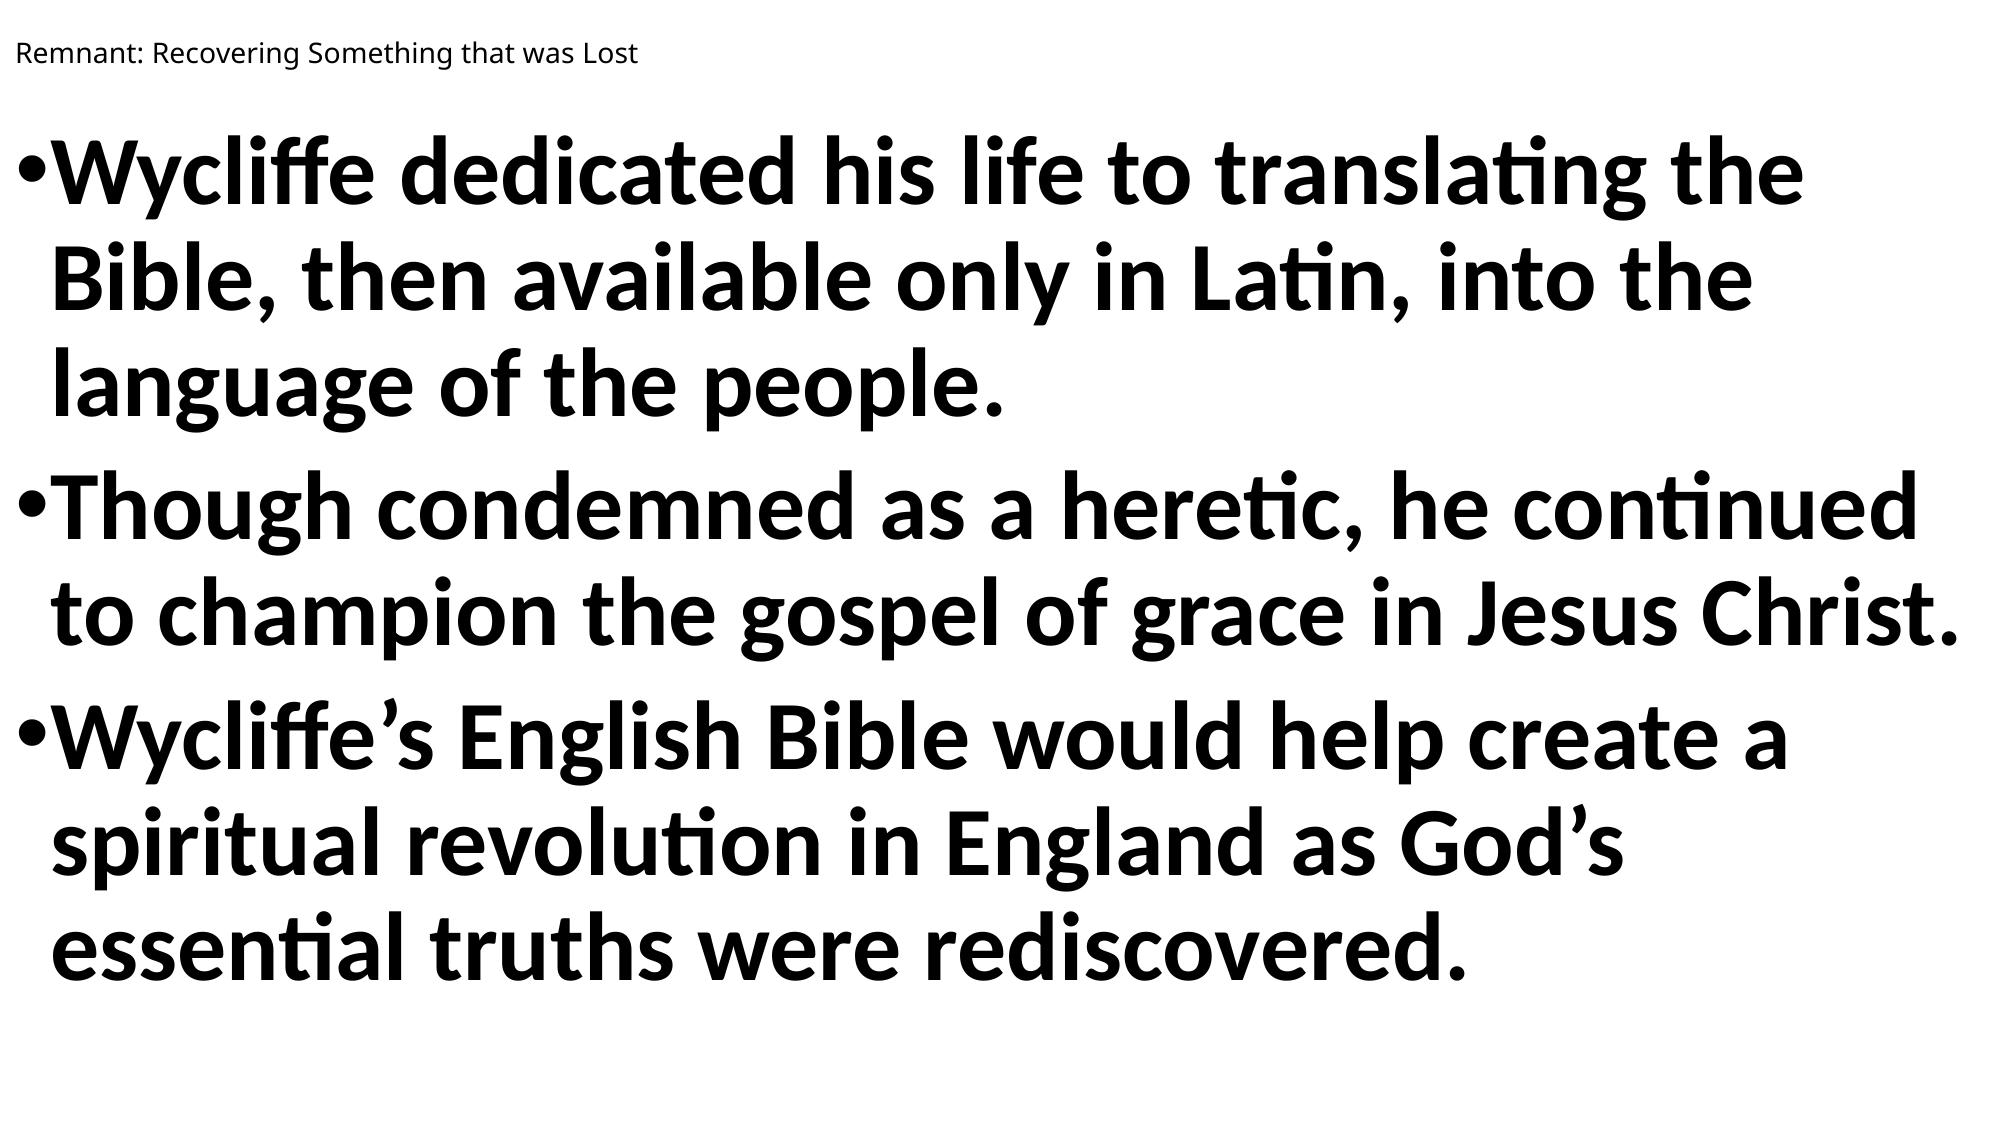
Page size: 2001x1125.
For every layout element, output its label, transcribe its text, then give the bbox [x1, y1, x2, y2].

title Remnant: Recovering Something that was Lost [0, 0, 2000, 112]
list Wycliffe dedicated his life to translating the Bible, then available only in Latin, into the language of the people. Though condemned as a heretic, he continued to champion the gospel of grace in Jesus Christ. Wycliffe’s English Bible would help create a spiritual revolution in England as God’s essential truths were rediscovered. [0, 112, 2000, 1125]
